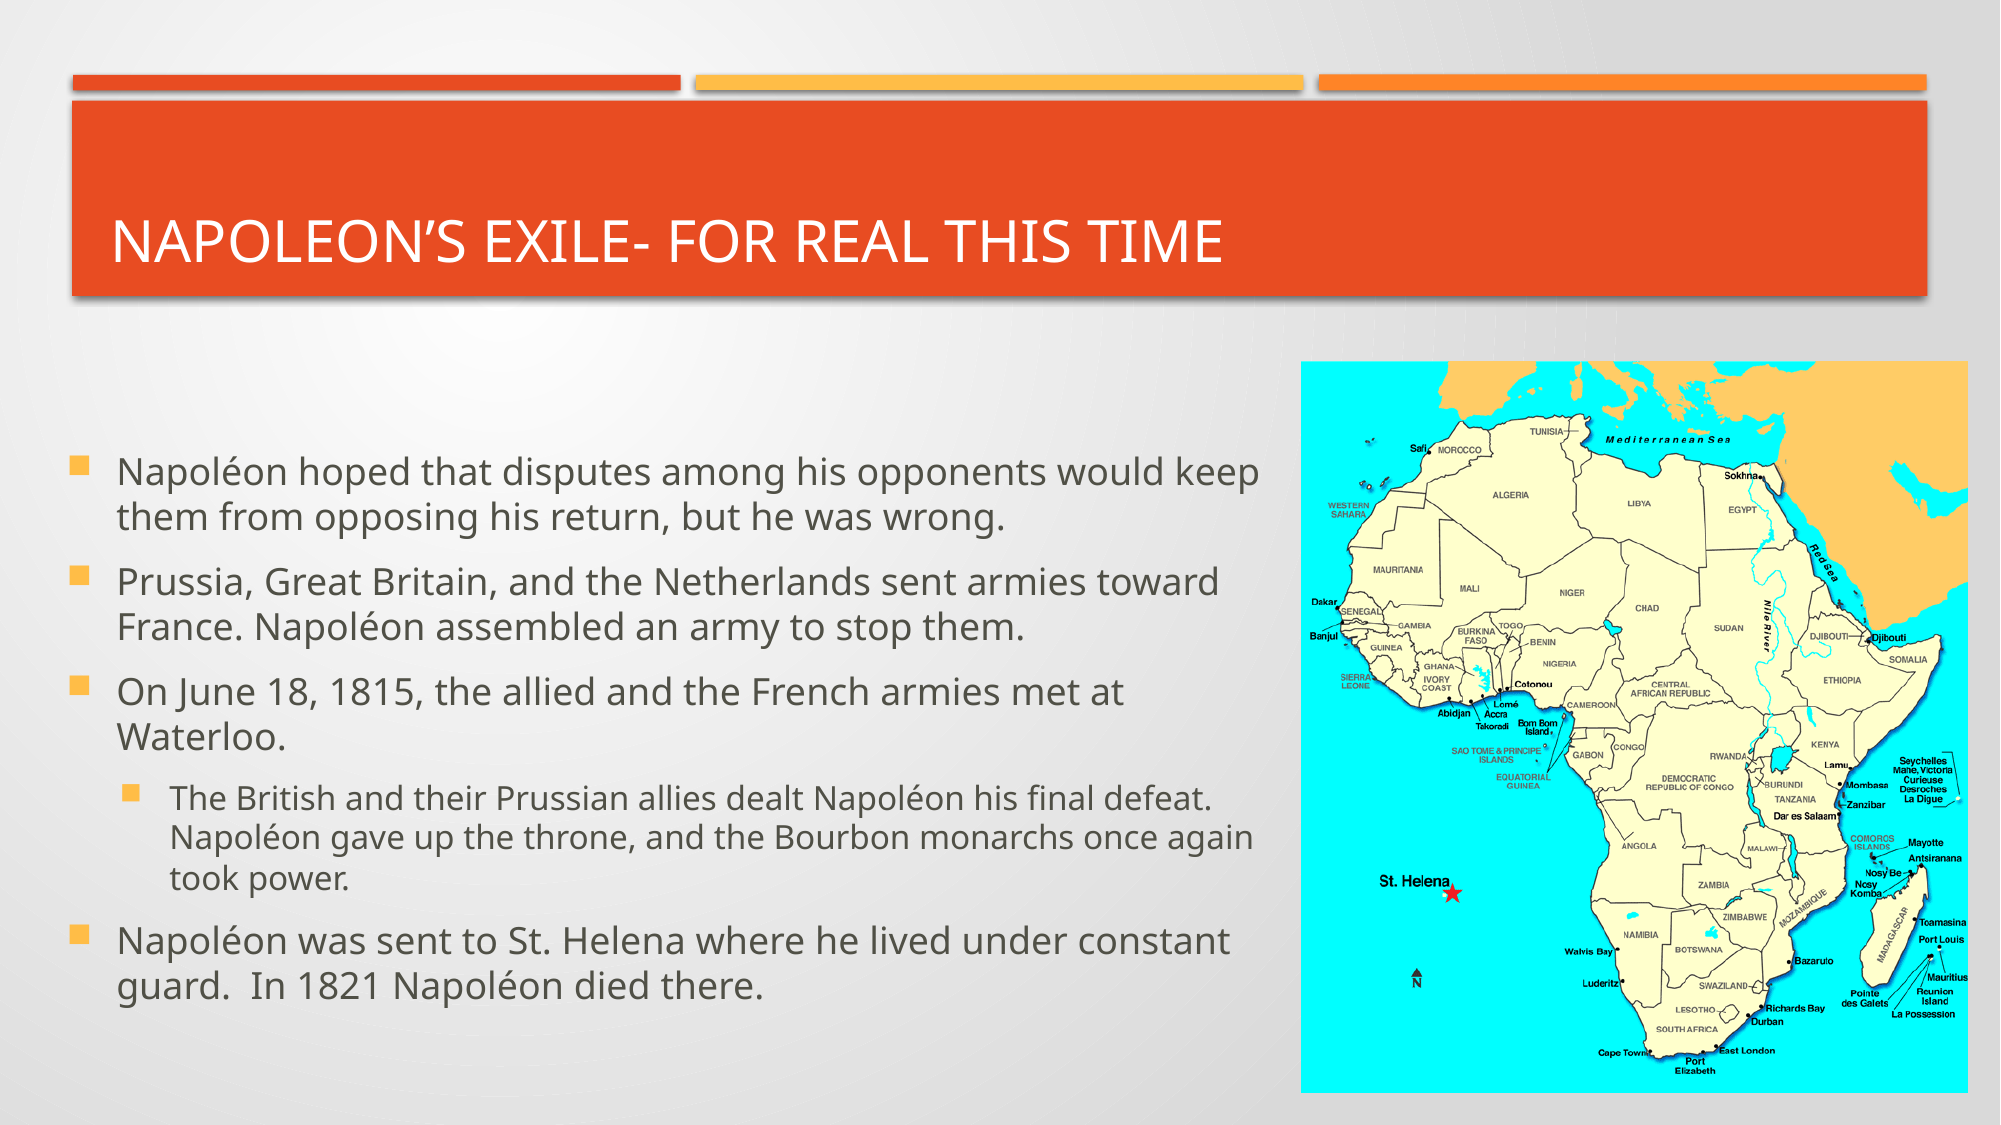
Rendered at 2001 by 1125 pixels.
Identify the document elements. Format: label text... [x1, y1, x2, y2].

list Napoléon hoped that disputes among his opponents would keep them from opposing his return, but he was wrong. Prussia, Great Britain, and the Netherlands sent armies toward France. Napoléon assembled an army to stop them. On June 18, 1815, the allied and the French armies met at Waterloo. The British and their Prussian allies dealt Napoléon his final defeat. Napoléon gave up the throne, and the Bourbon monarchs once again took power. Napoléon was sent to St. Helena where he lived under constant guard. In 1821 Napoléon died there. [50, 361, 1283, 1093]
picture [1301, 361, 1969, 1093]
title Napoleon’s Exile- for real this time [95, 115, 1905, 282]
